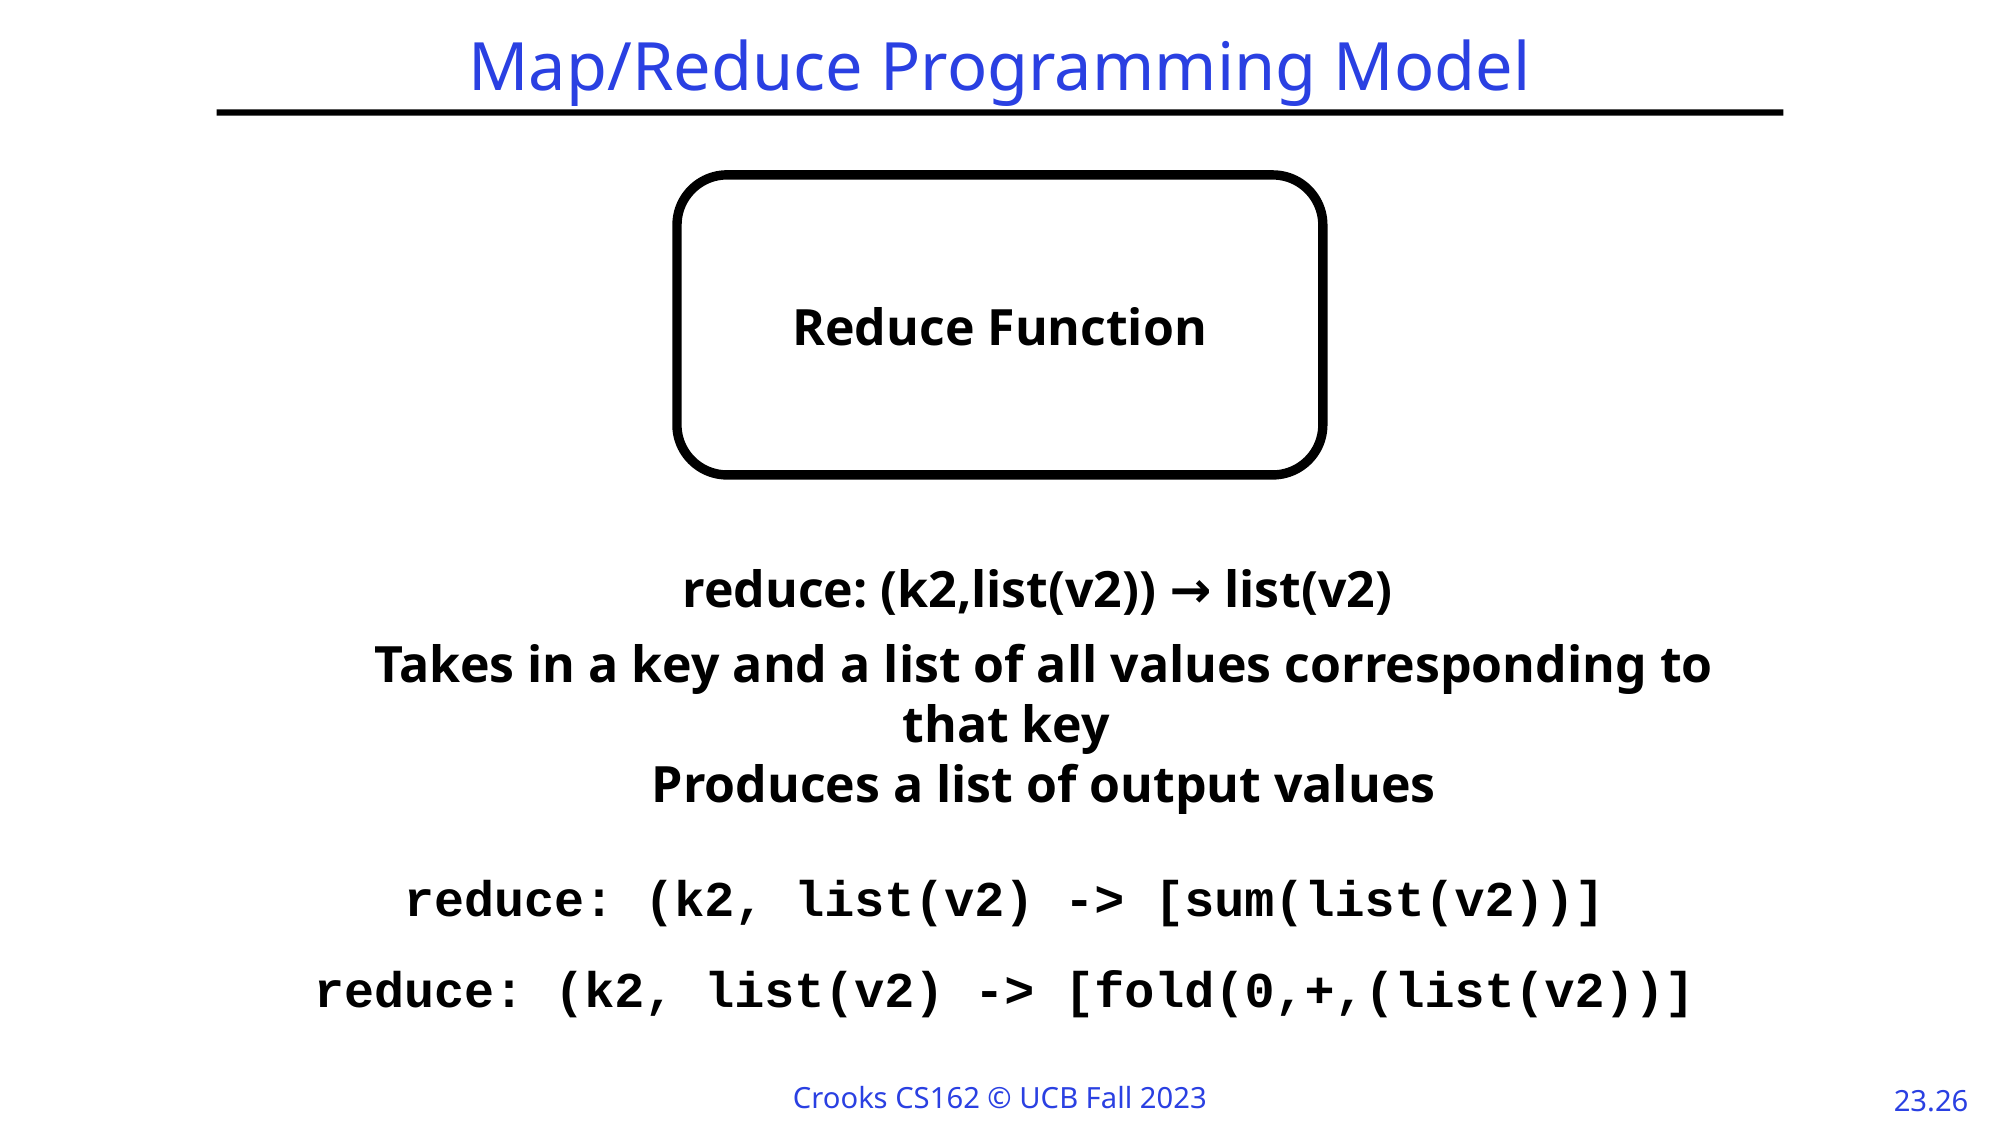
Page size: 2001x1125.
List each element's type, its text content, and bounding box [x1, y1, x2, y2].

text_box Reduce Function [676, 174, 1323, 475]
text_box reduce: (k2, list(v2) -> [sum(list(v2))] [199, 859, 1734, 935]
text_box reduce: (k2, list(v2) -> [fold(0,+,(list(v2))] [199, 949, 1734, 1025]
title Map/Reduce Programming Model [216, 24, 1784, 113]
text_box reduce: (k2,list(v2)) → list(v2) Takes in a key and a list of all values corresponding to that key Produces a list of output values [233, 549, 1767, 820]
